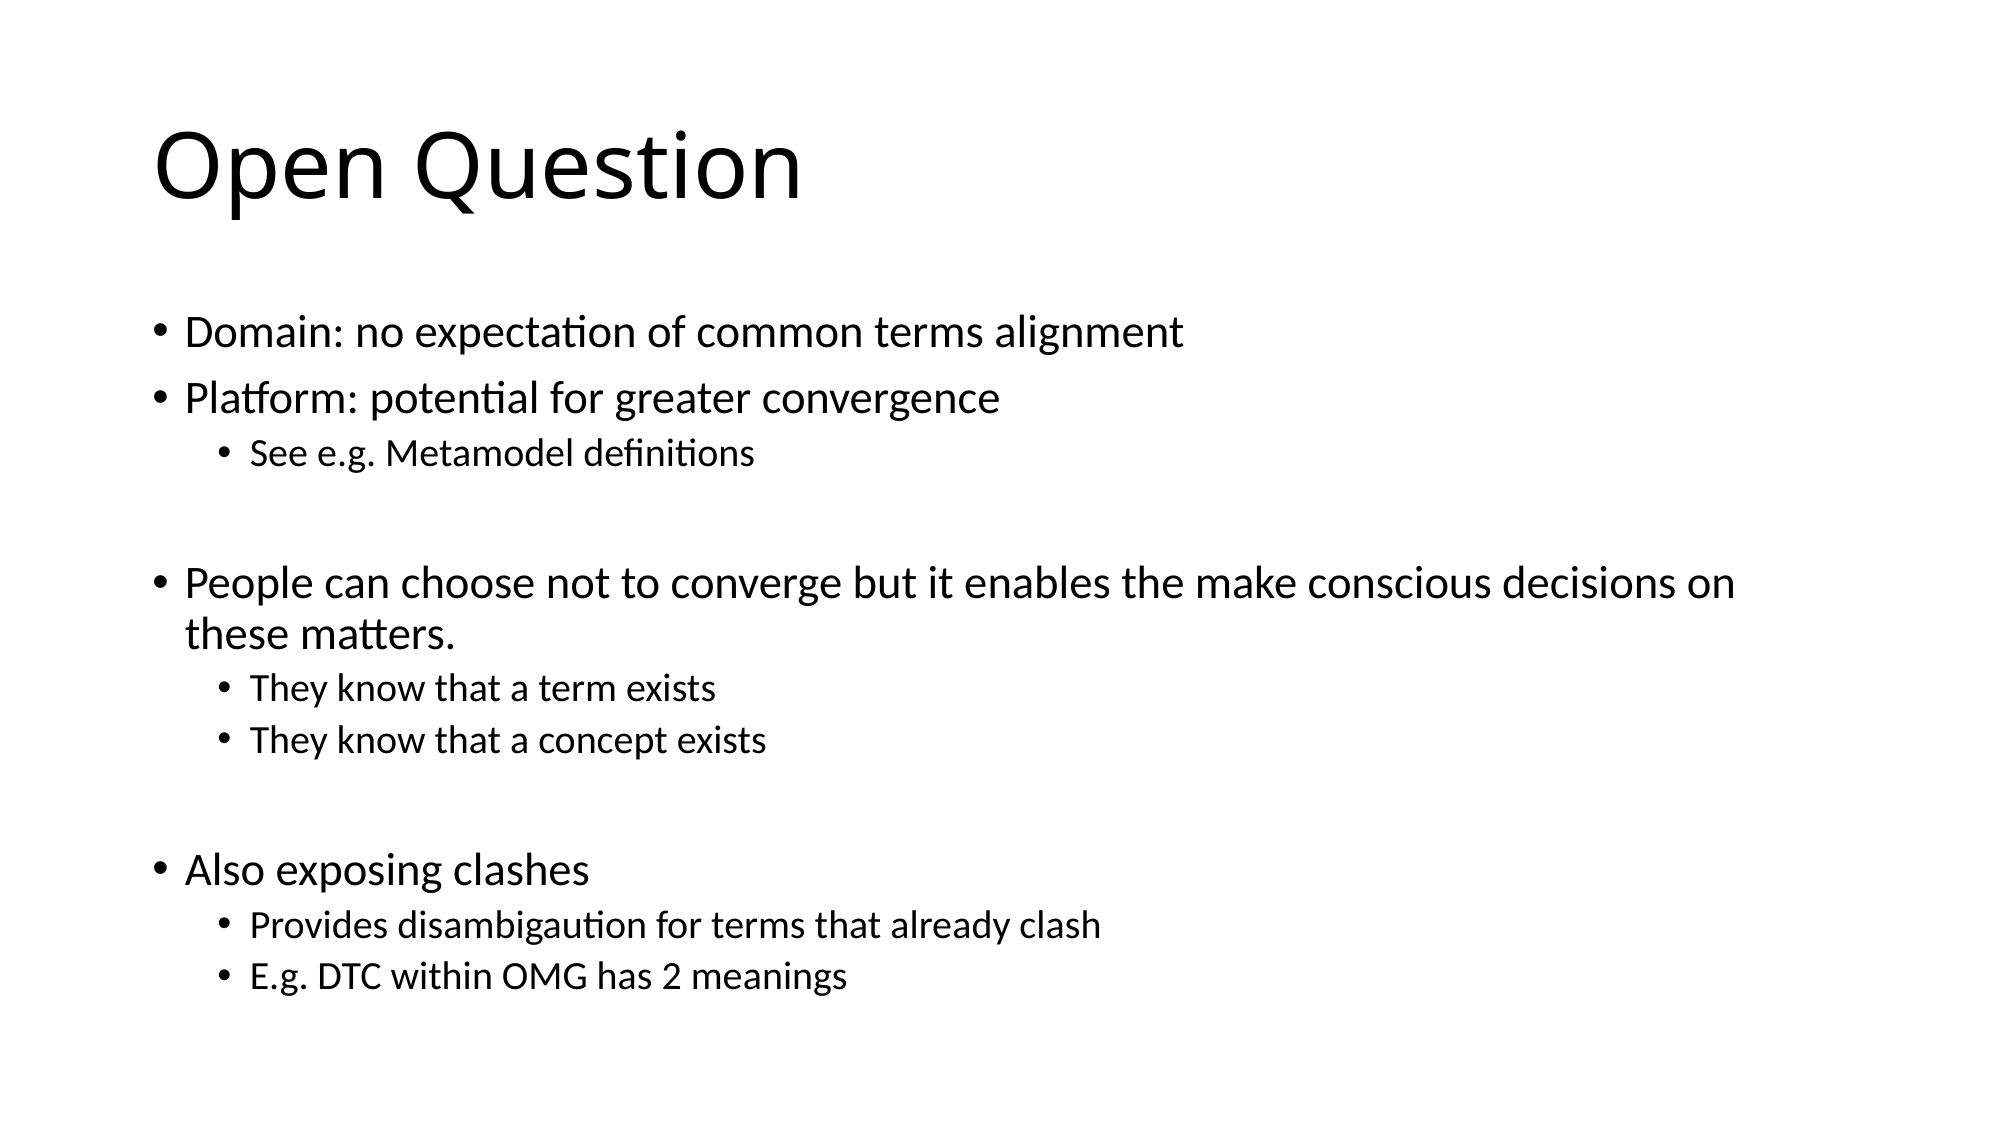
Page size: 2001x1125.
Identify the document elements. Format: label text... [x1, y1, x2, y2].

list Domain: no expectation of common terms alignment Platform: potential for greater convergence See e.g. Metamodel definitions People can choose not to converge but it enables the make conscious decisions on these matters. They know that a term exists They know that a concept exists Also exposing clashes Provides disambigaution for terms that already clash E.g. DTC within OMG has 2 meanings [137, 299, 1863, 1014]
title Open Question [137, 59, 1863, 278]
